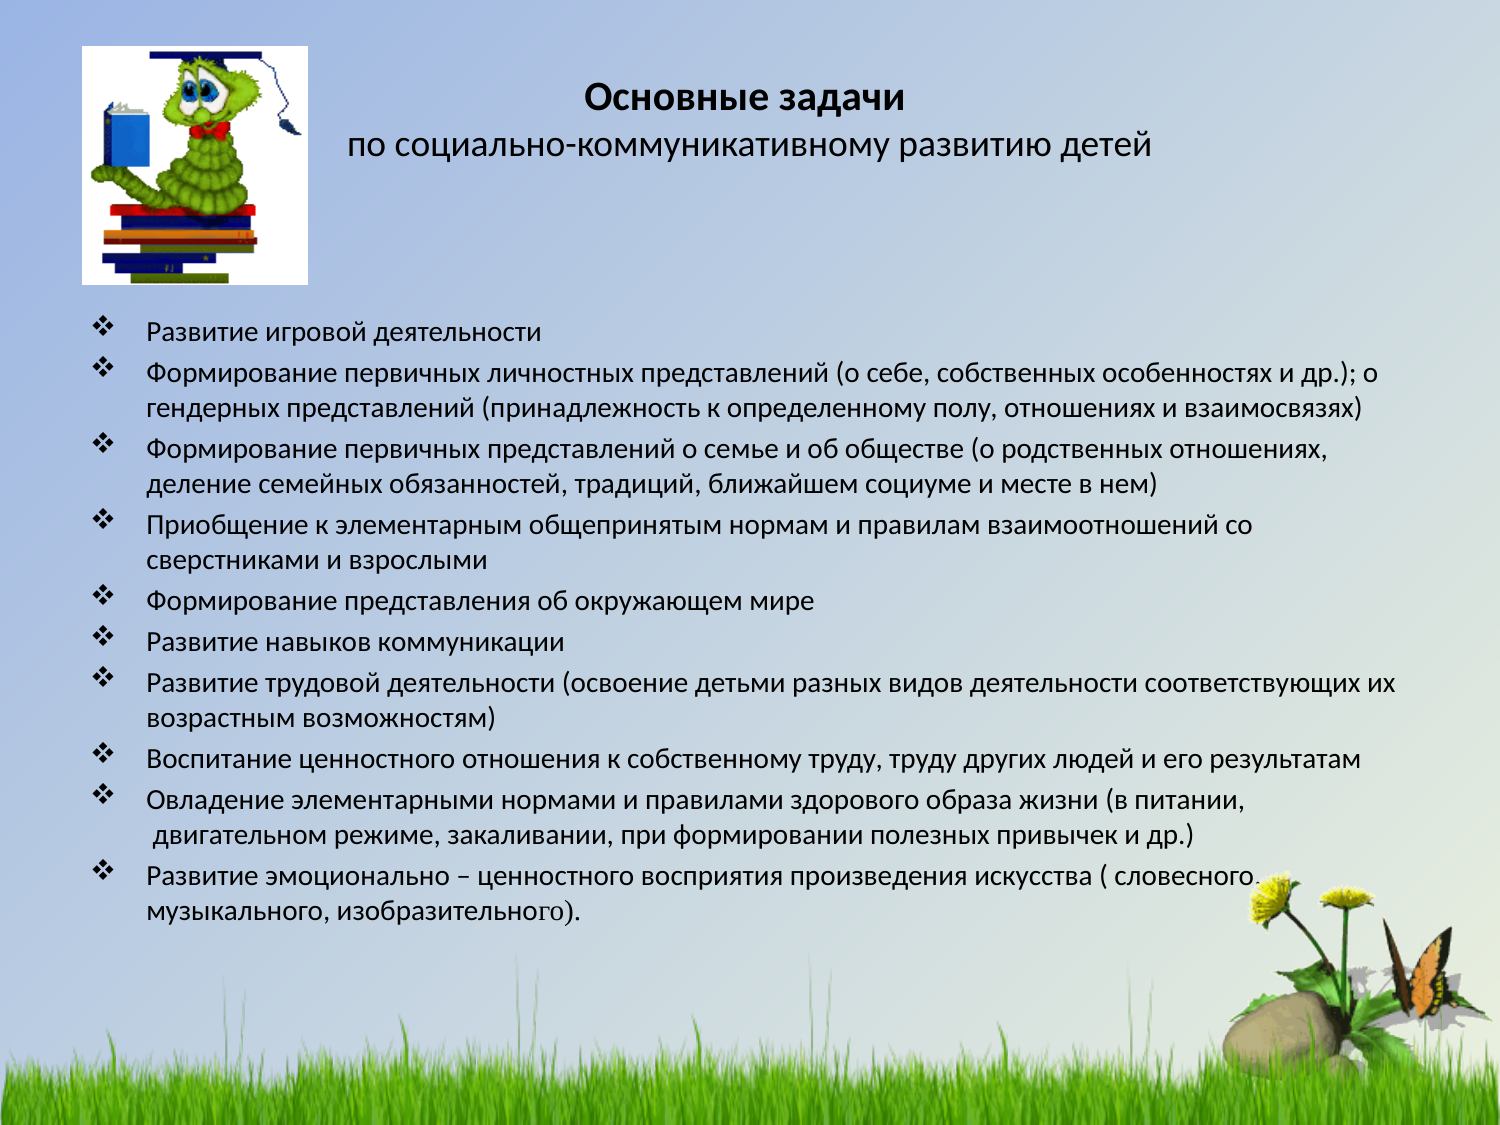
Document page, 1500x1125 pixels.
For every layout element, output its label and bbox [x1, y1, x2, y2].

text_box [0, 46, 1500, 1125]
